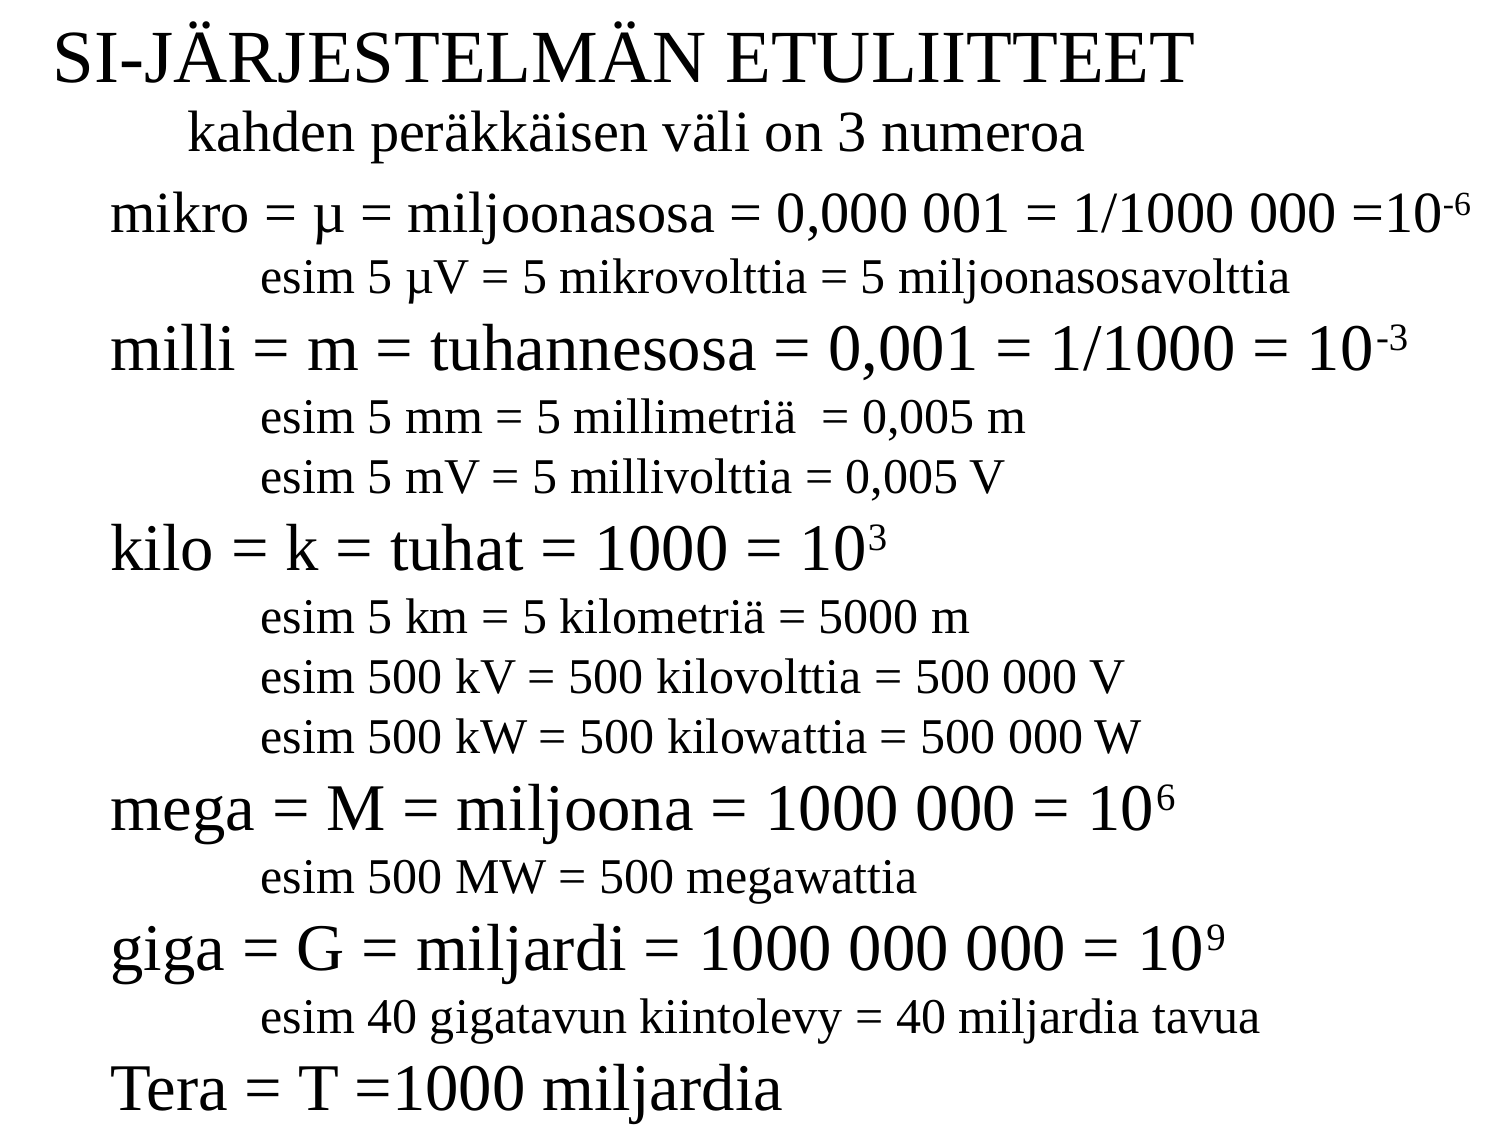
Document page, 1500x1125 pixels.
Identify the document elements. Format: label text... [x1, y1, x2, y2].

text_box mikro = µ = miljoonasosa = 0,000 001 = 1/1000 000 =10-6 esim 5 µV = 5 mikrovolttia = 5 miljoonasosavolttia milli = m = tuhannesosa = 0,001 = 1/1000 = 10-3 esim 5 mm = 5 millimetriä = 0,005 m esim 5 mV = 5 millivolttia = 0,005 V kilo = k = tuhat = 1000 = 103 esim 5 km = 5 kilometriä = 5000 m esim 500 kV = 500 kilovolttia = 500 000 V esim 500 kW = 500 kilowattia = 500 000 W mega = M = miljoona = 1000 000 = 106 esim 500 MW = 500 megawattia giga = G = miljardi = 1000 000 000 = 109 esim 40 gigatavun kiintolevy = 40 miljardia tavua Tera = T =1000 miljardia [95, 166, 1487, 1125]
text_box kahden peräkkäisen väli on 3 numeroa [172, 85, 1101, 171]
text_box SI-JÄRJESTELMÄN ETULIITTEET [37, 0, 1212, 105]
